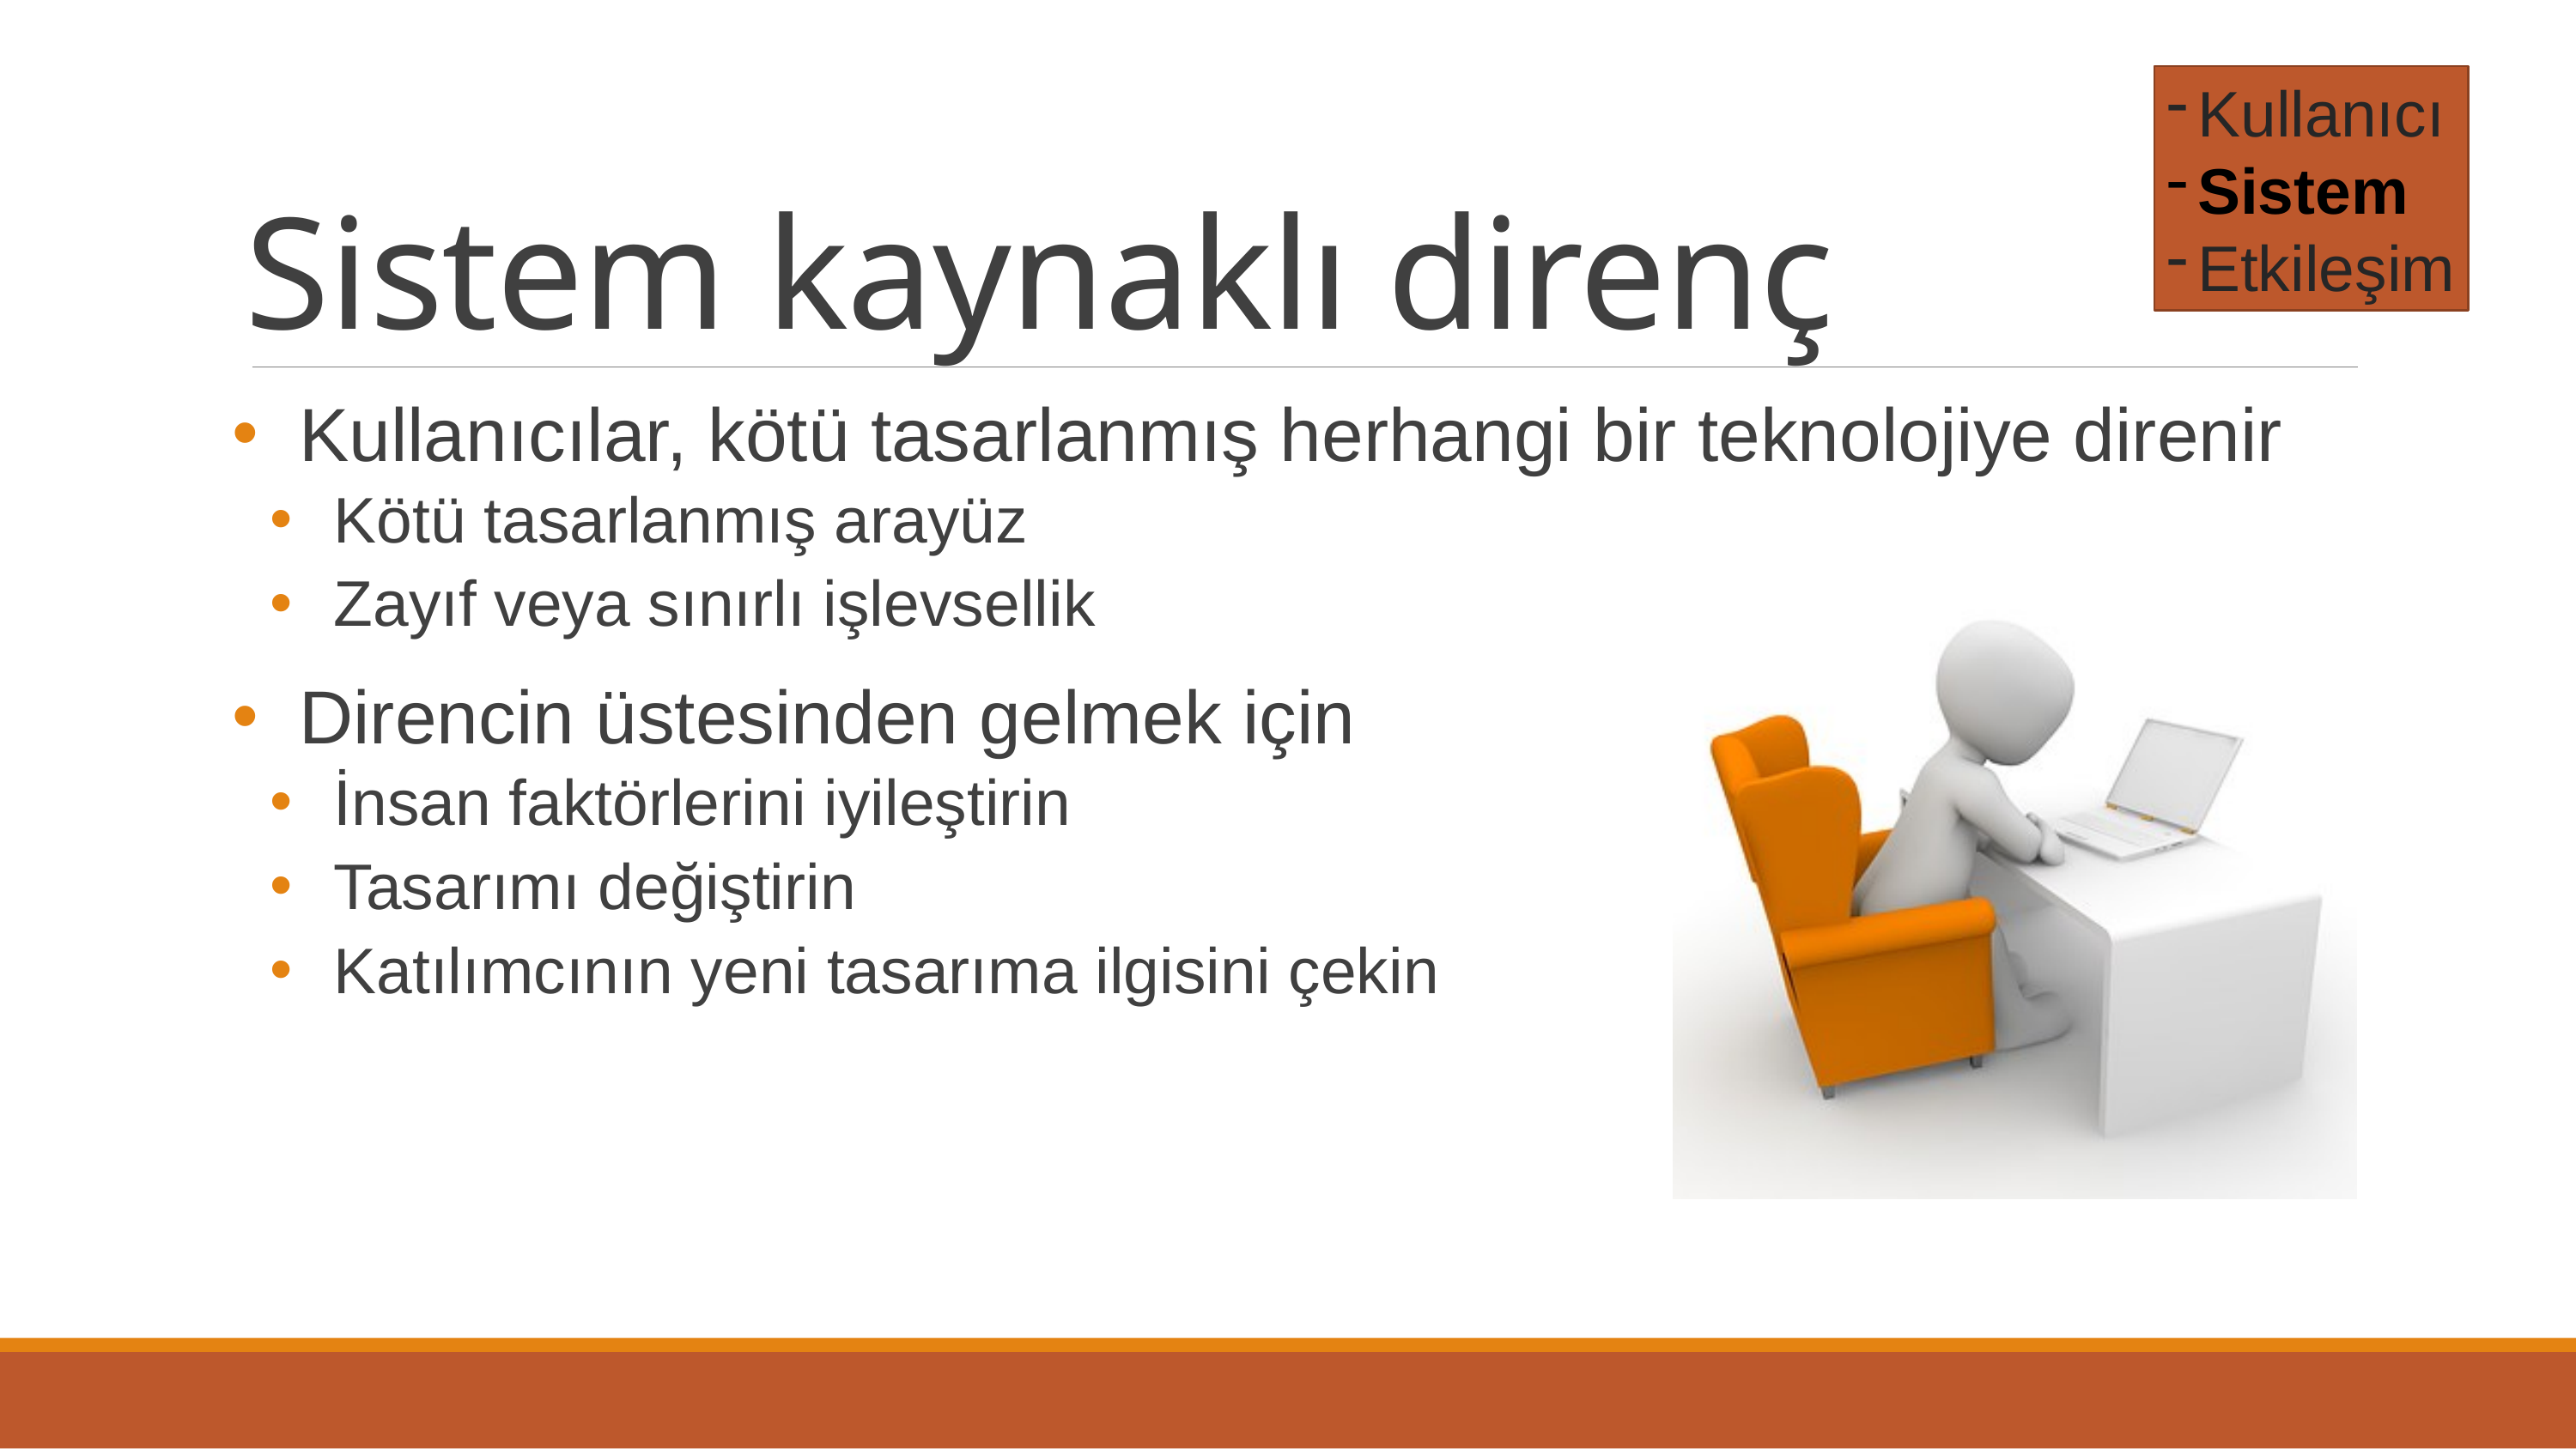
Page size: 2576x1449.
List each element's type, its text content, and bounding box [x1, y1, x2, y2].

picture [1672, 514, 2358, 1200]
title Sistem kaynaklı direnç [232, 60, 2357, 367]
list Kullanıcılar, kötü tasarlanmış herhangi bir teknolojiye direnir Kötü tasarlanmış arayüz Zayıf veya sınırlı işlevsellik Direncin üstesinden gelmek için İnsan faktörlerini iyileştirin Tasarımı değiştirin Katılımcının yeni tasarıma ilgisini çekin [232, 390, 2357, 1240]
text_box Kullanıcı Sistem Etkileşim [2154, 65, 2470, 312]
